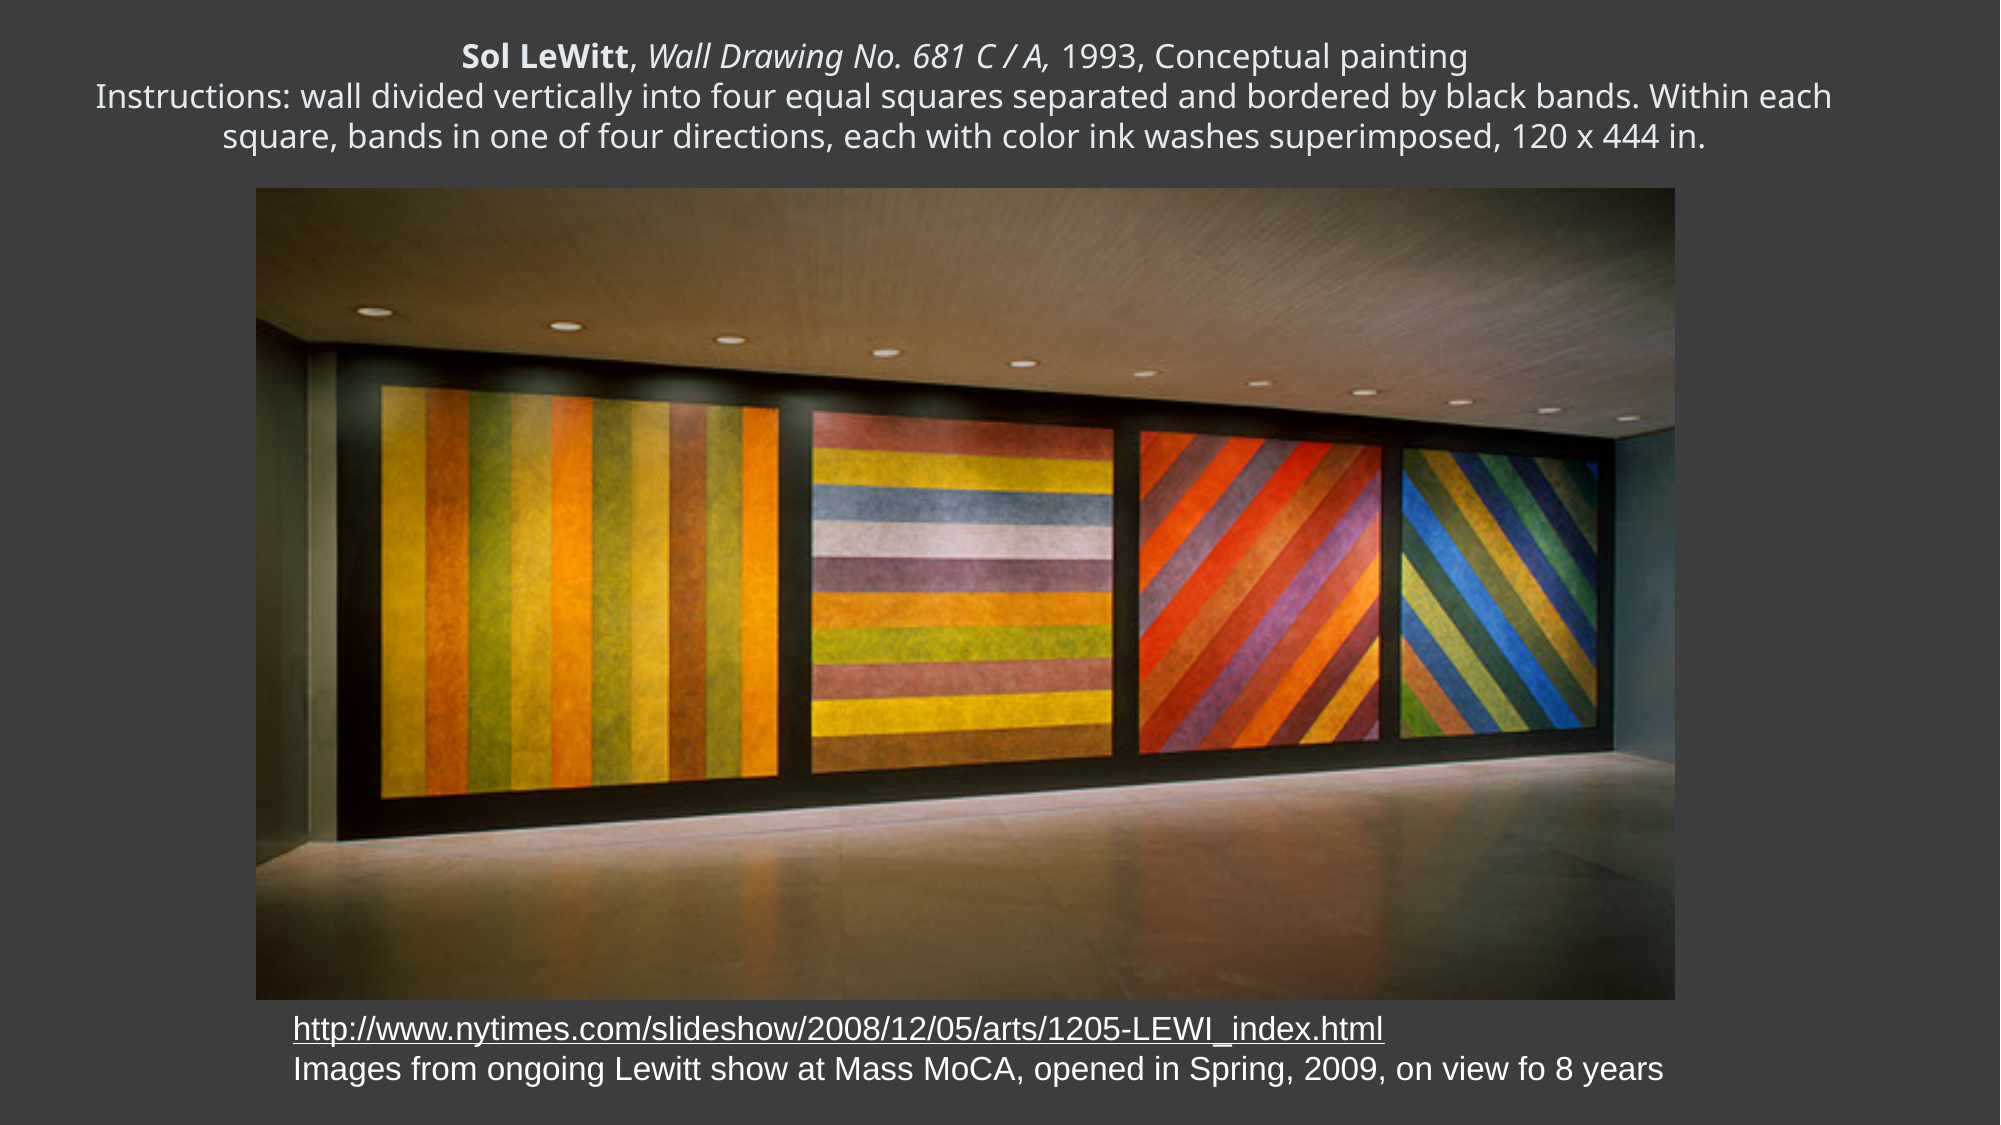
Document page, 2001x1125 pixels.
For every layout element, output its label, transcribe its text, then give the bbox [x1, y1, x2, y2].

text_box http://www.nytimes.com/slideshow/2008/12/05/arts/1205-LEWI_index.html Images from ongoing Lewitt show at Mass MoCA, opened in Spring, 2009, on view fo 8 years [278, 999, 1691, 1095]
picture [256, 188, 1675, 1001]
title Sol LeWitt, Wall Drawing No. 681 C / A, 1993, Conceptual painting Instructions: wall divided vertically into four equal squares separated and bordered by black bands. Within each square, bands in one of four directions, each with color ink washes superimposed, 120 x 444 in. [28, 0, 1903, 189]
